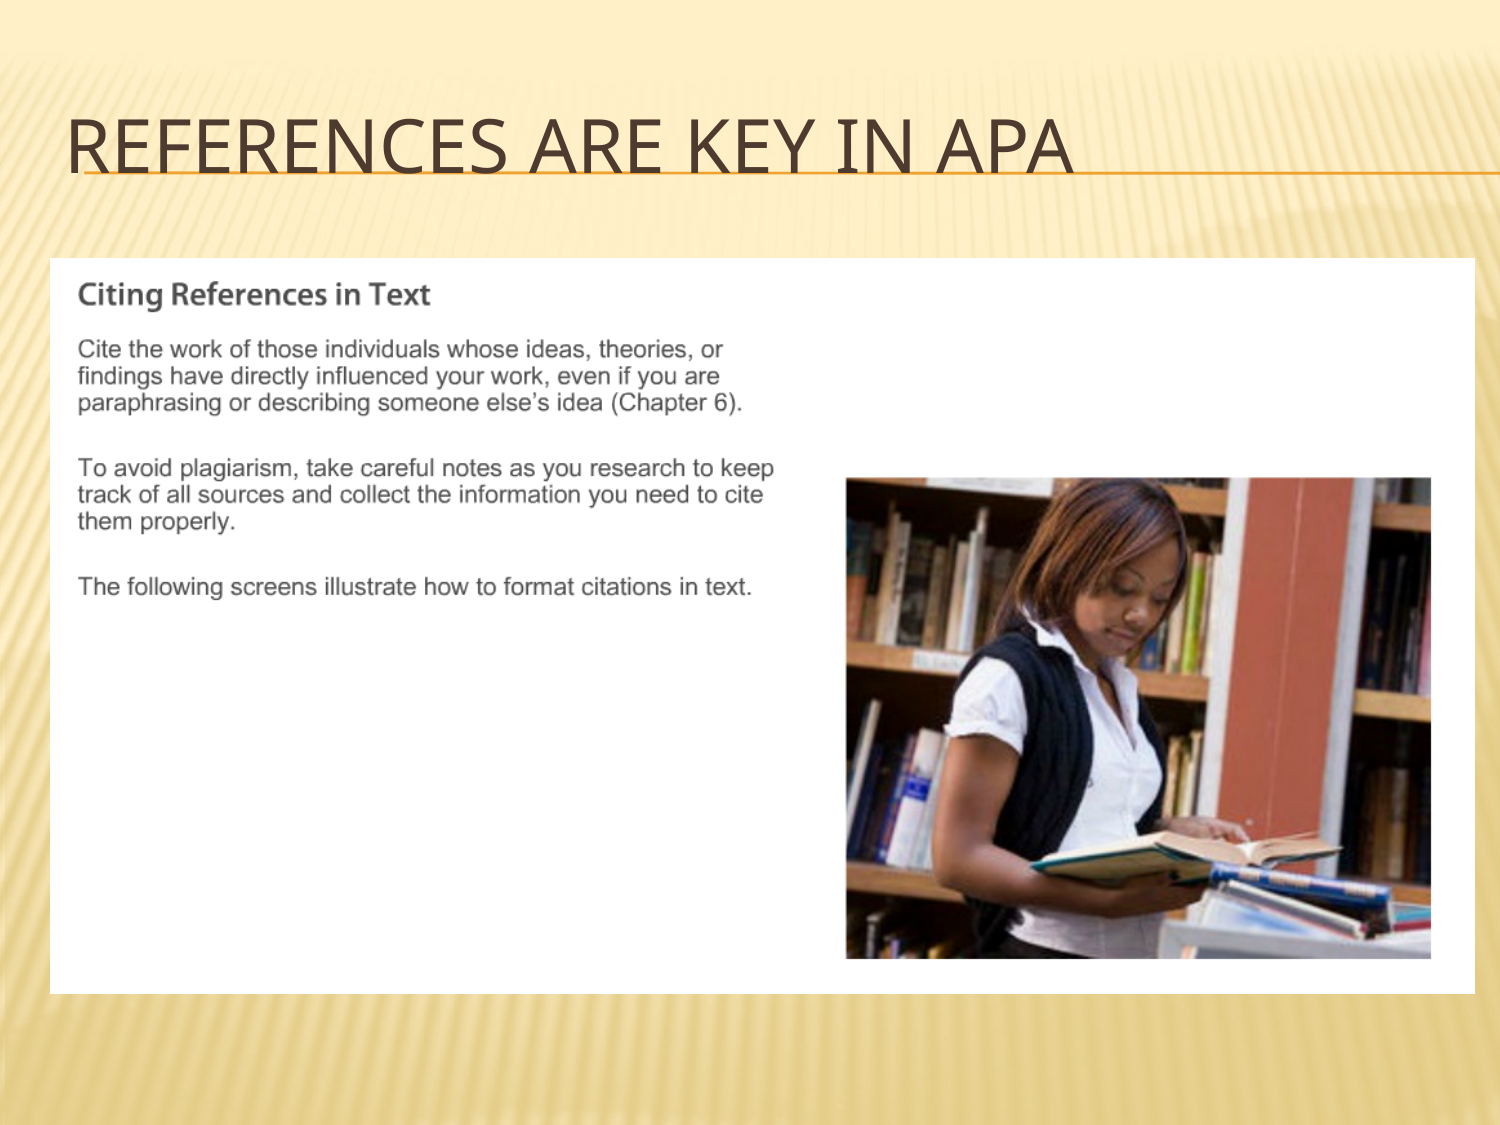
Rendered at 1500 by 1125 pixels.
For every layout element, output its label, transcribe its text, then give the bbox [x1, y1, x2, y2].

title References are key in apa [50, 75, 1475, 213]
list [49, 258, 1476, 994]
